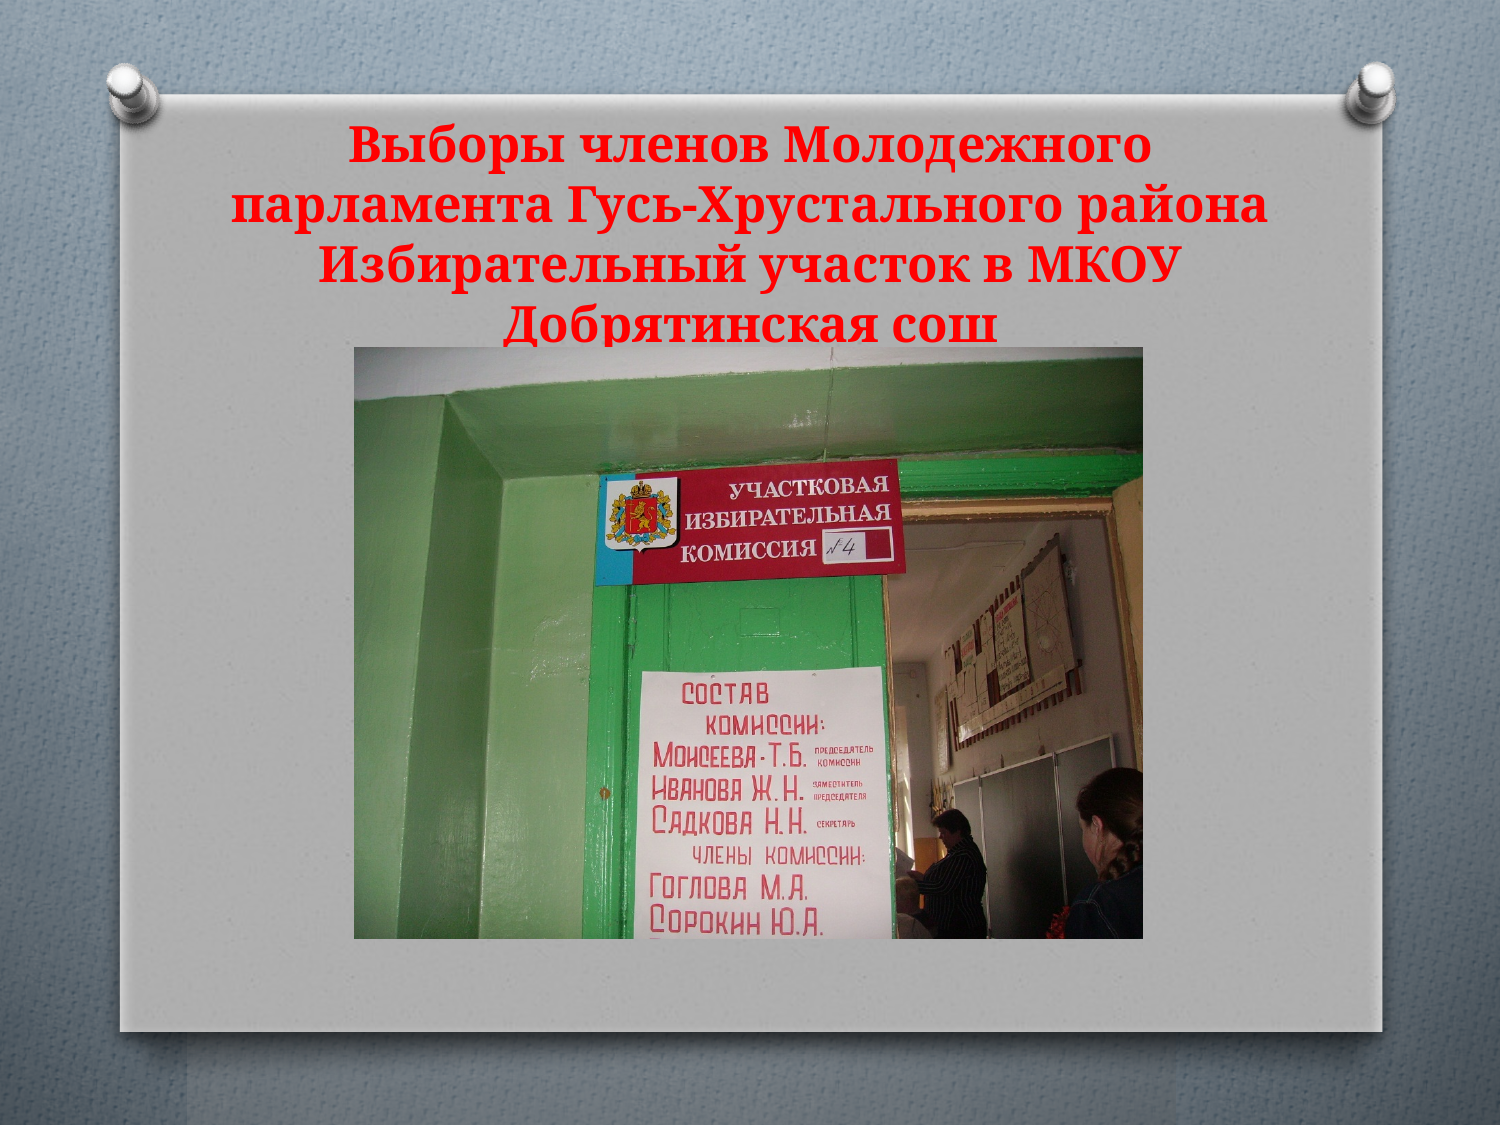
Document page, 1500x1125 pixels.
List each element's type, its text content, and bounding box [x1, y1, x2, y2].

picture [1317, 35, 1439, 156]
title Выборы членов Молодежного парламента Гусь-Хрустального района Избирательный участок в МКОУ Добрятинская сош [179, 134, 1323, 332]
picture [75, 29, 198, 153]
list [353, 347, 1143, 939]
